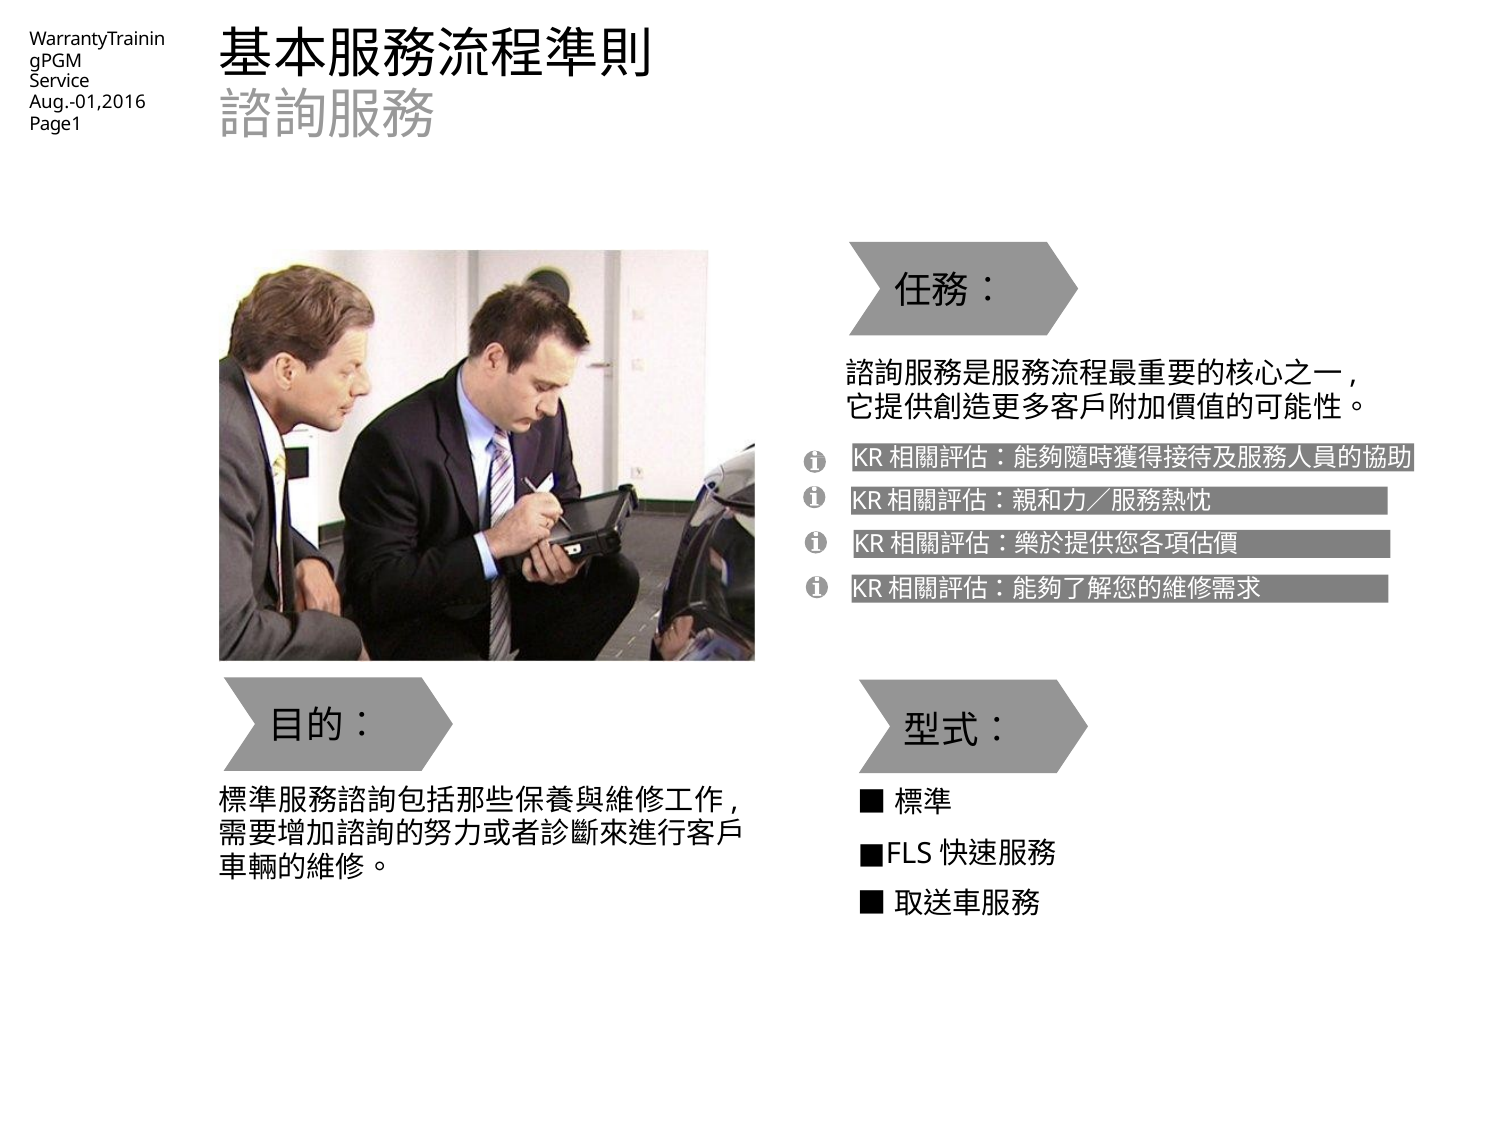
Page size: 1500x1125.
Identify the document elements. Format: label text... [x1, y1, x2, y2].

text_box [848, 241, 1063, 265]
text_box ■標準 ■FLS快速服務 ■取送車服務 [855, 783, 1068, 920]
text_box KR相關評估：能夠了解您的維修需求 [851, 574, 1389, 603]
title 基本服務流程準則諮詢服務 [216, 21, 656, 210]
text_box [810, 457, 819, 471]
text_box [223, 677, 453, 771]
text_box [804, 531, 827, 554]
text_box KR相關評估：親和力／服務熱忱 [851, 486, 1388, 515]
text_box [812, 582, 822, 596]
text_box [218, 249, 756, 662]
text_box 標準服務諮詢包括那些保養與維修工作,需要增加諮詢的努力或者診斷來進行客戶車輛的維修。 [216, 784, 747, 884]
text_box KR相關評估：能夠隨時獲得接待及服務人員的協助 [852, 443, 1415, 472]
text_box [811, 538, 821, 551]
text_box 型式︰ [901, 705, 1019, 751]
text_box 任務︰ 諮詢服務是服務流程最重要的核心之一,它提供創造更多客戶附加價值的可能性。 [843, 265, 1373, 424]
text_box [803, 450, 826, 473]
text_box WarrantyTrainingPGM Service Aug.-01,2016 Page1 [27, 28, 176, 157]
text_box 目的︰ [266, 701, 384, 747]
text_box KR相關評估：樂於提供您各項估價 [853, 529, 1391, 558]
text_box [858, 679, 1089, 774]
text_box [803, 486, 826, 509]
text_box [805, 576, 829, 599]
text_box [810, 492, 819, 506]
